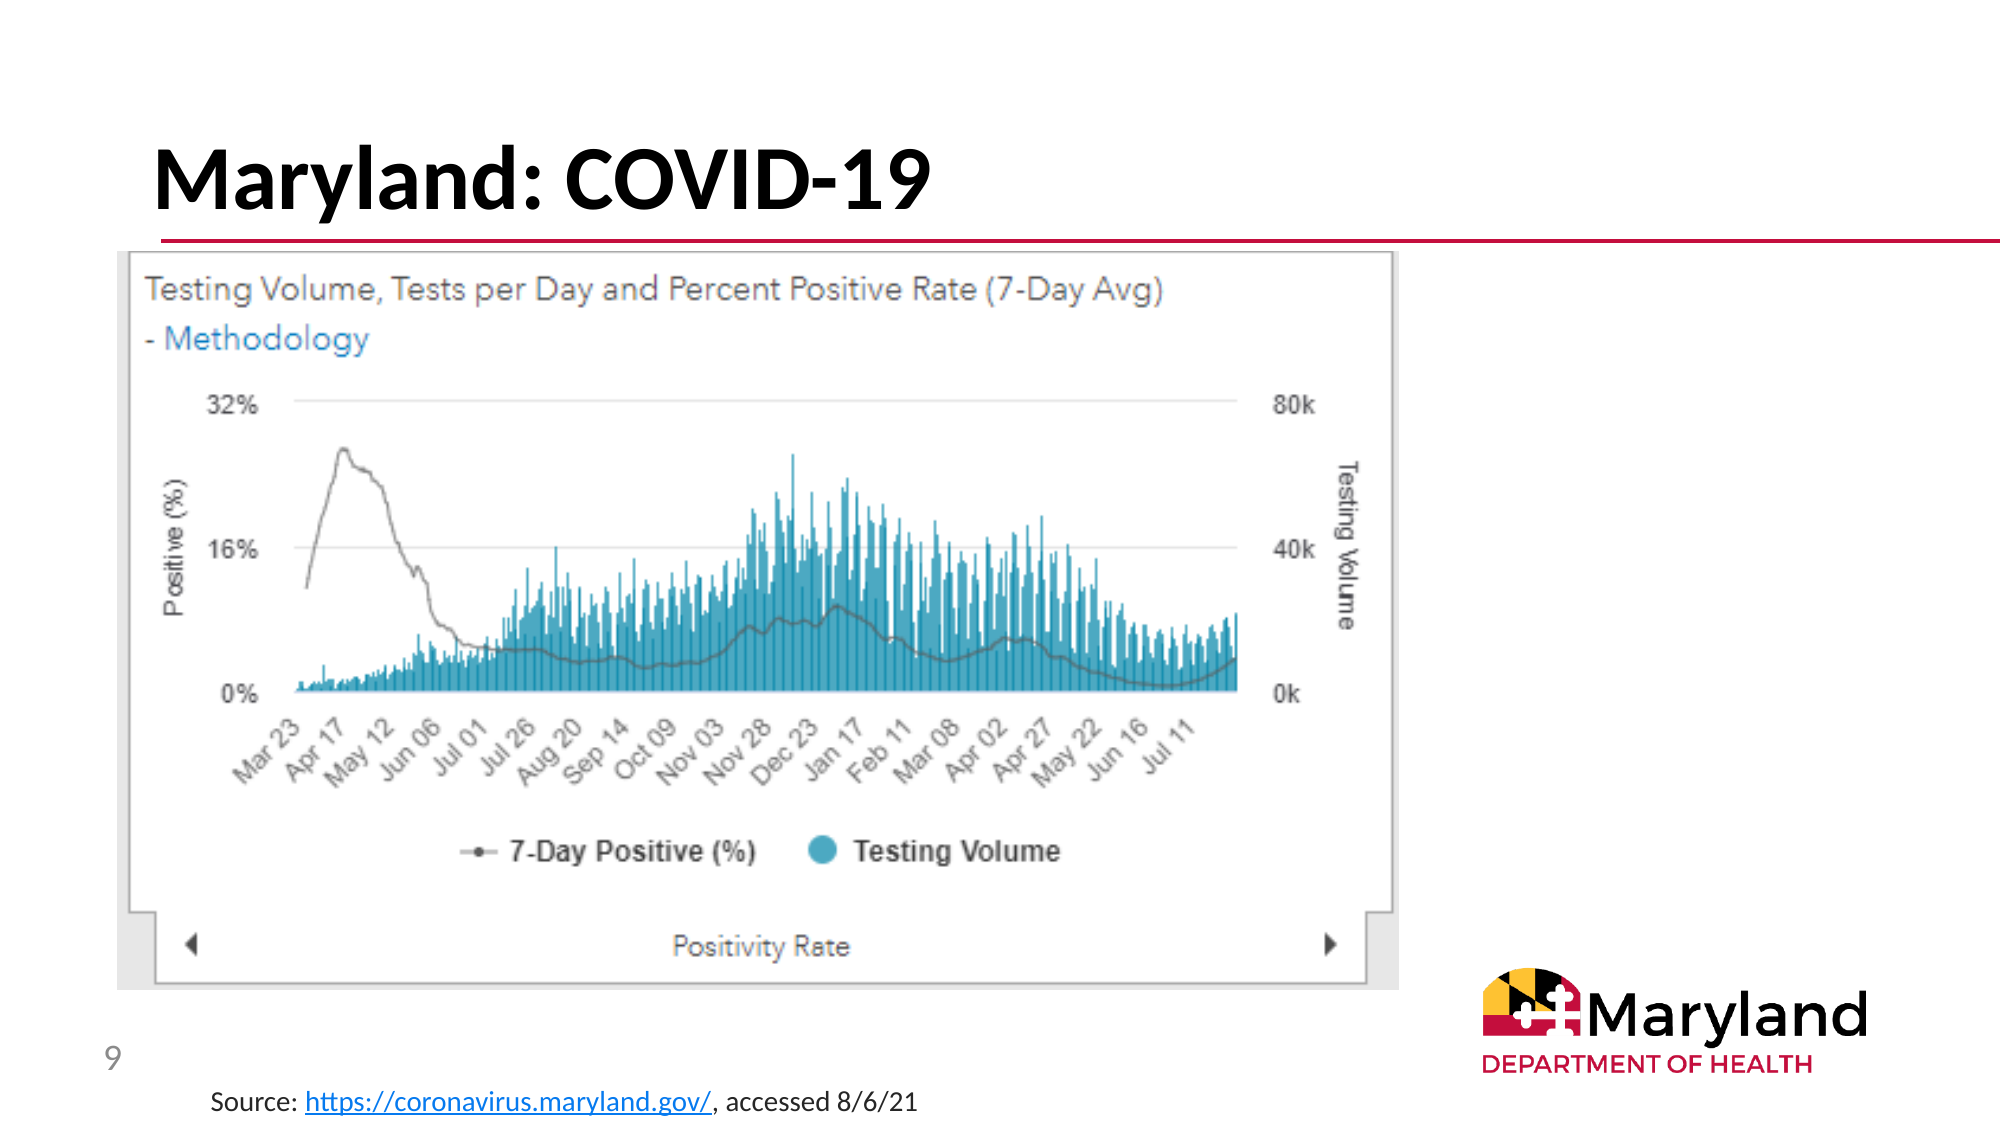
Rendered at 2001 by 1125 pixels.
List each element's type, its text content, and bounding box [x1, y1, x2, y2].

title Maryland: COVID-19 [137, 97, 1863, 262]
picture [1473, 958, 1866, 1073]
slide_number 9 [88, 1025, 178, 1086]
text_box Source: https://coronavirus.maryland.gov/, accessed 8/6/21 [195, 1078, 1099, 1125]
picture [117, 251, 1399, 990]
